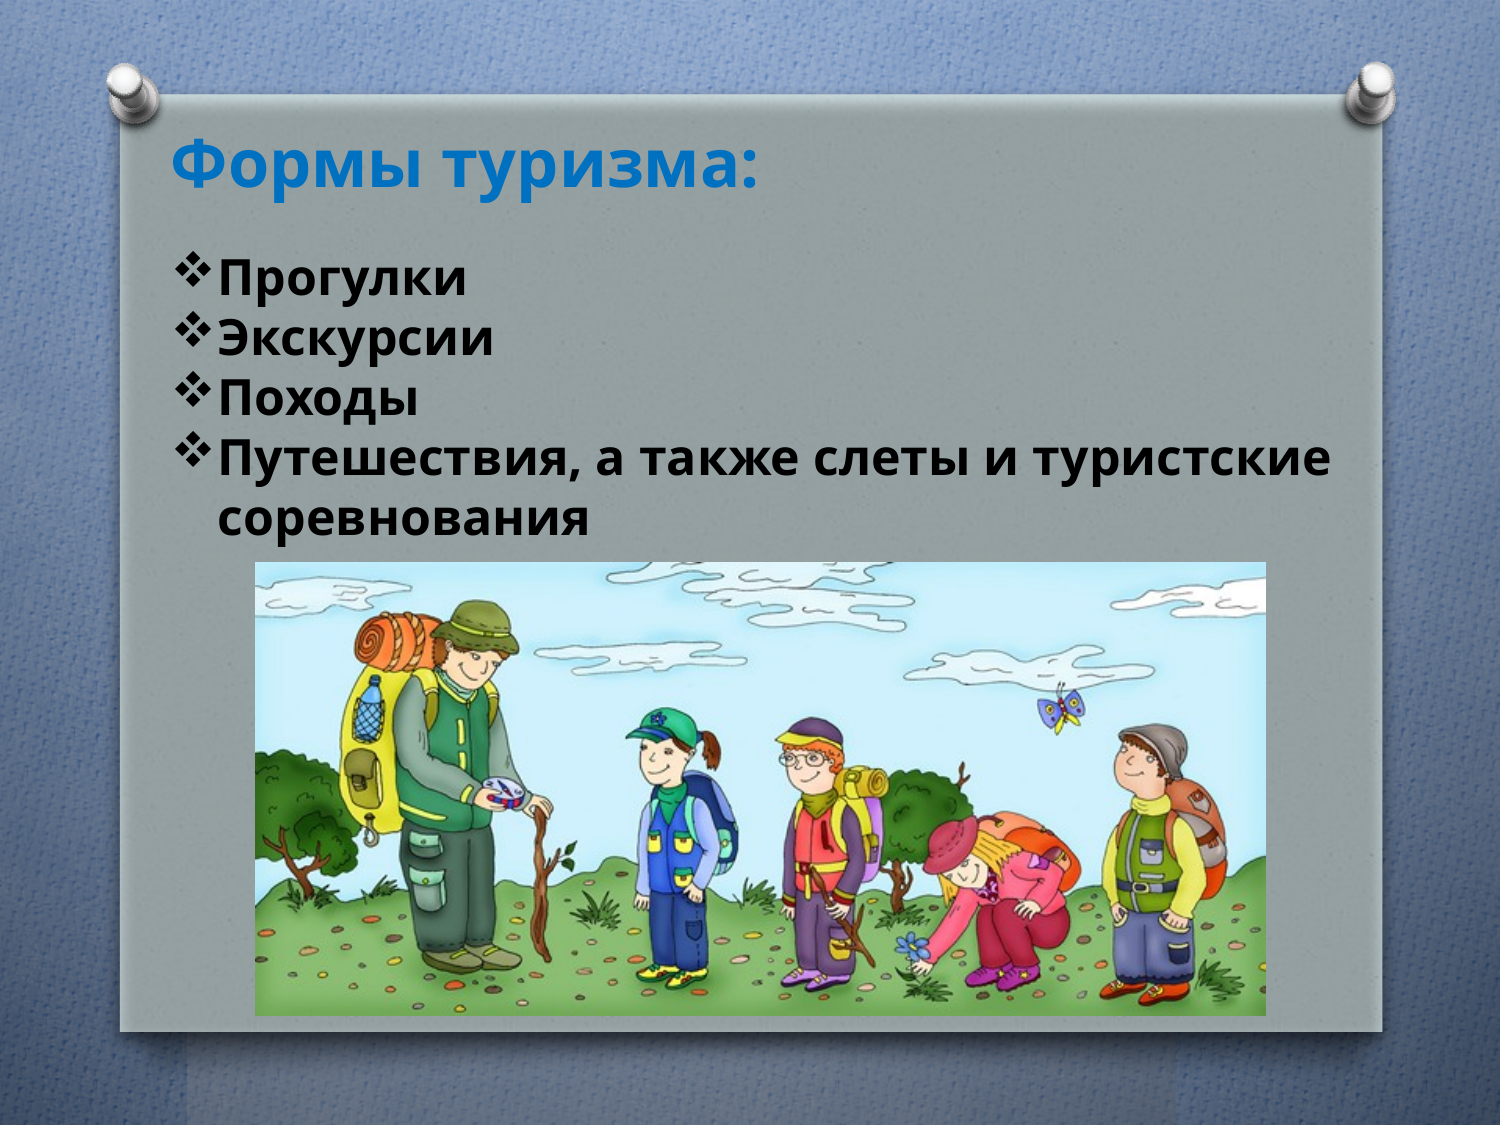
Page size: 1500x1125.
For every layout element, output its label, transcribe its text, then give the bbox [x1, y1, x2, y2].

picture [255, 562, 1266, 1016]
picture [75, 29, 198, 151]
picture [1317, 35, 1436, 113]
text_box Формы туризма: Прогулки Экскурсии Походы Путешествия, а также слеты и туристские соревнования [156, 113, 1500, 554]
